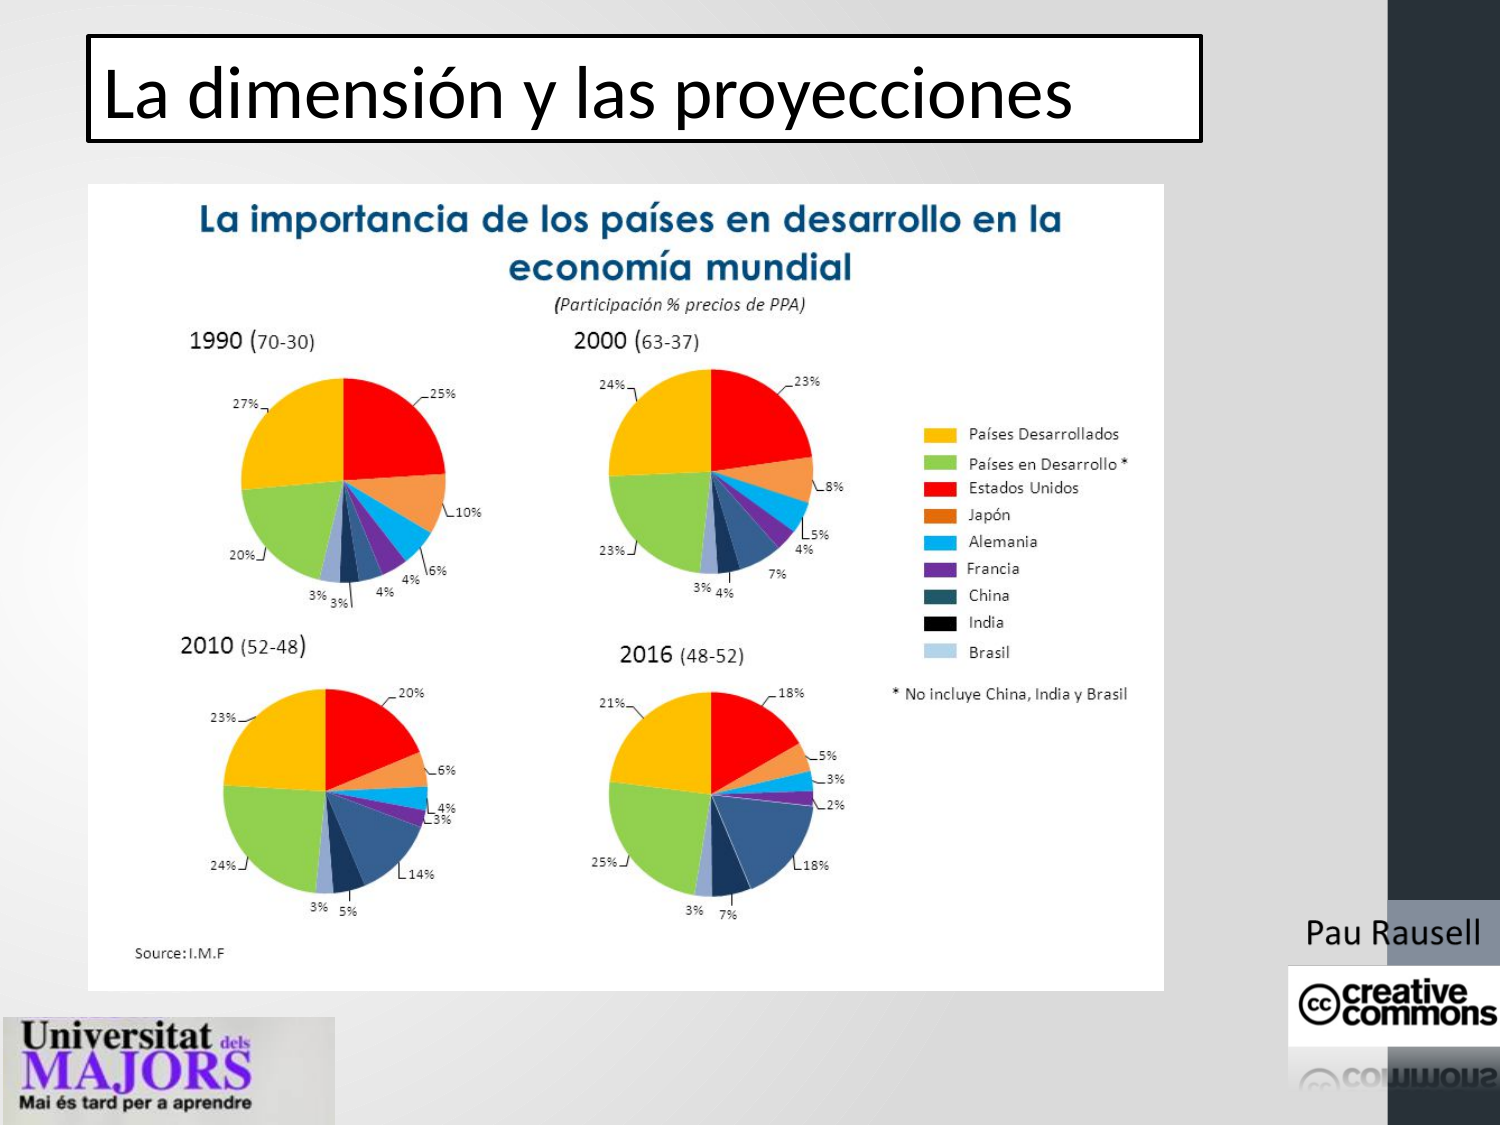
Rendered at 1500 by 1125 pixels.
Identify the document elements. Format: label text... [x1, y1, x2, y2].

text_box La dimensión y las proyecciones [86, 34, 1203, 143]
picture [88, 184, 1164, 991]
picture [1281, 897, 1500, 1125]
picture [2, 1017, 335, 1125]
